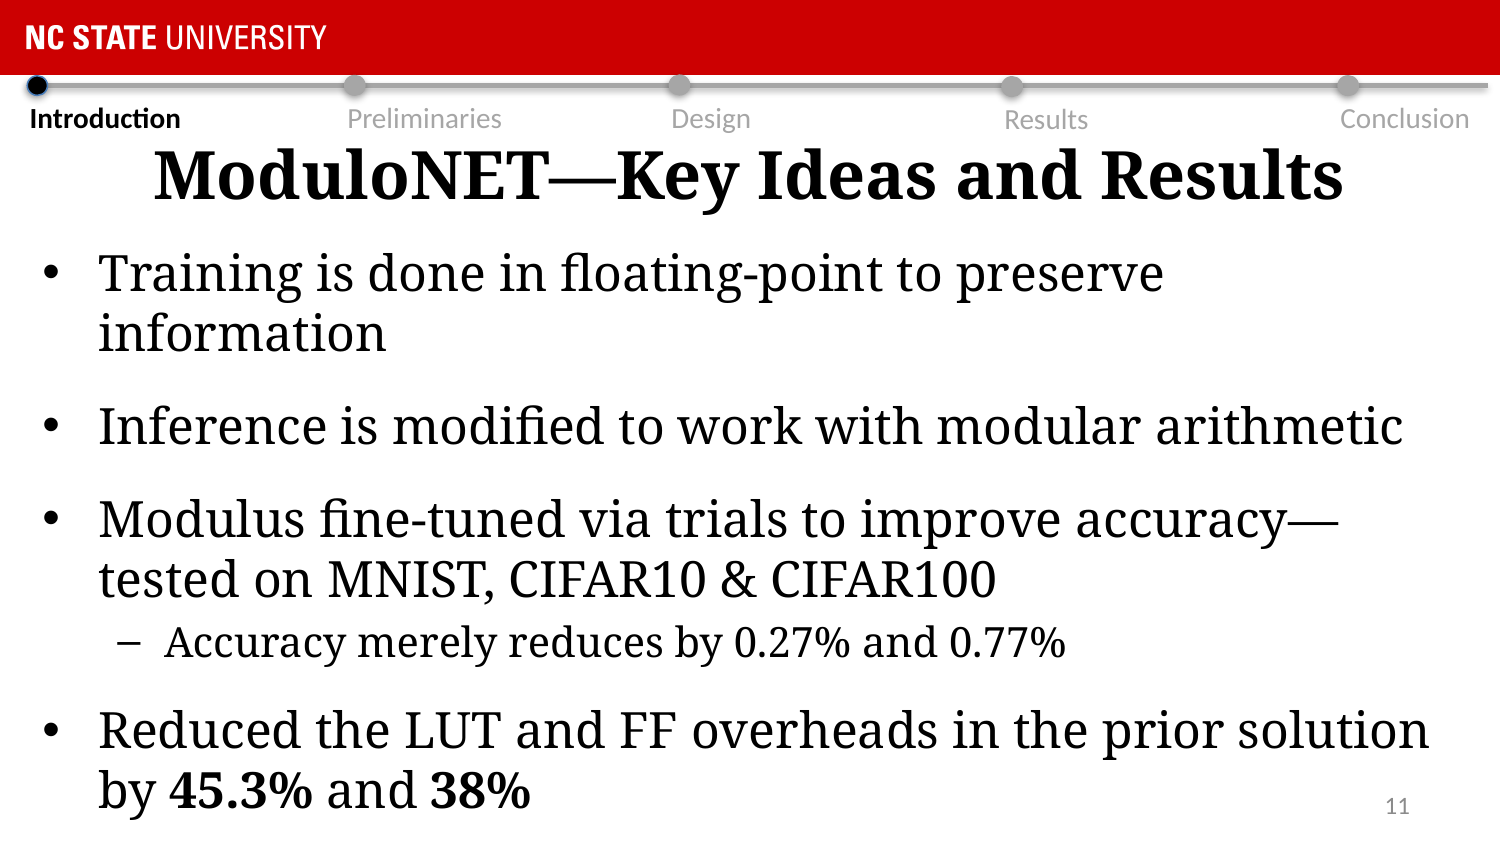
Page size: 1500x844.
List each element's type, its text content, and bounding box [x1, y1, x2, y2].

list Training is done in floating-point to preserve information Inference is modified to work with modular arithmetic Modulus fine-tuned via trials to improve accuracy—tested on MNIST, CIFAR10 & CIFAR100 Accuracy merely reduces by 0.27% and 0.77% Reduced the LUT and FF overheads in the prior solution by 45.3% and 38% [27, 233, 1468, 776]
title ModuloNET—Key Ideas and Results [75, 152, 1425, 222]
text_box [13, 74, 1489, 145]
slide_number 11 [1074, 782, 1425, 827]
picture [0, 0, 1500, 75]
